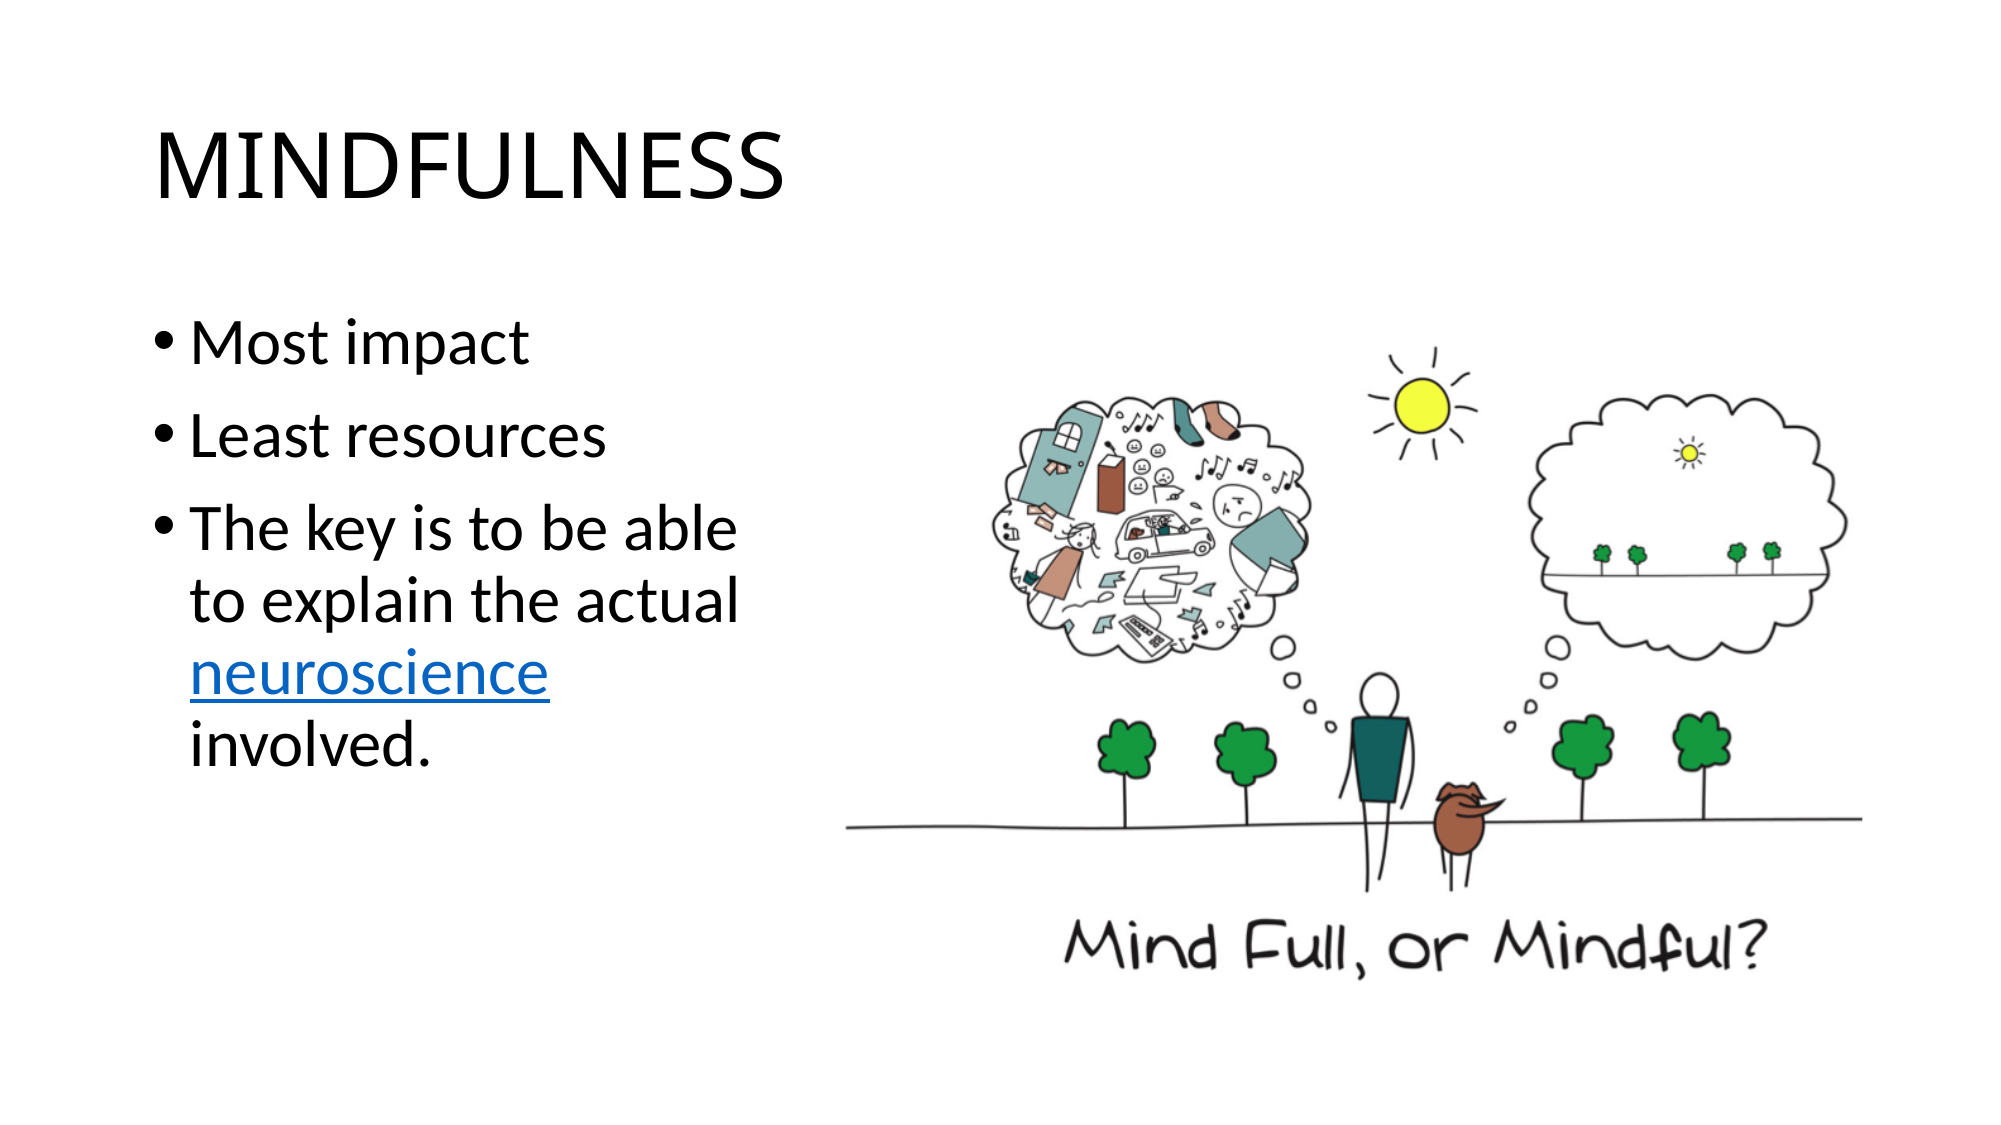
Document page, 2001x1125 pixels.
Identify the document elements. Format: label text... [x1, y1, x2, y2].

title MINDFULNESS [137, 59, 1863, 278]
list Most impact Least resources The key is to be able to explain the actual neuroscience involved. [137, 299, 761, 1014]
picture [839, 312, 1863, 1014]
